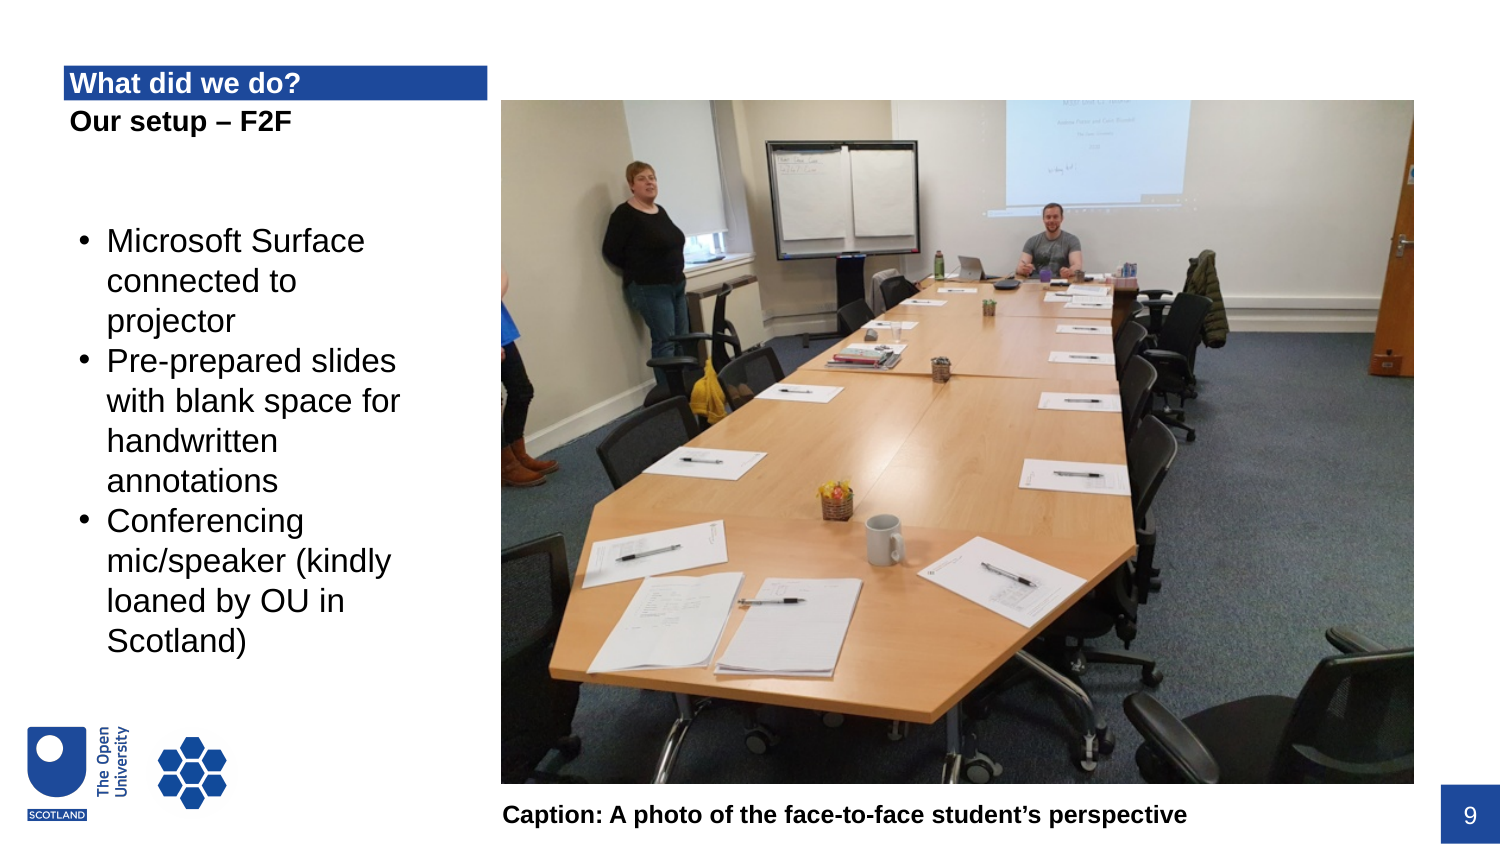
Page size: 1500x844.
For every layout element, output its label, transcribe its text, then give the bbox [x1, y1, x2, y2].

title What did we do? [63, 65, 488, 100]
picture [25, 724, 131, 823]
text_box Microsoft Surface connected to projector Pre-prepared slides with blank space for handwritten annotations Conferencing mic/speaker (kindly loaned by OU in Scotland) [63, 212, 430, 667]
picture [143, 724, 241, 822]
text_box Caption: A photo of the face-to-face student’s perspective [487, 791, 1428, 837]
list Our setup – F2F [63, 100, 501, 142]
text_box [501, 100, 1413, 784]
slide_number 9 [1440, 784, 1500, 844]
